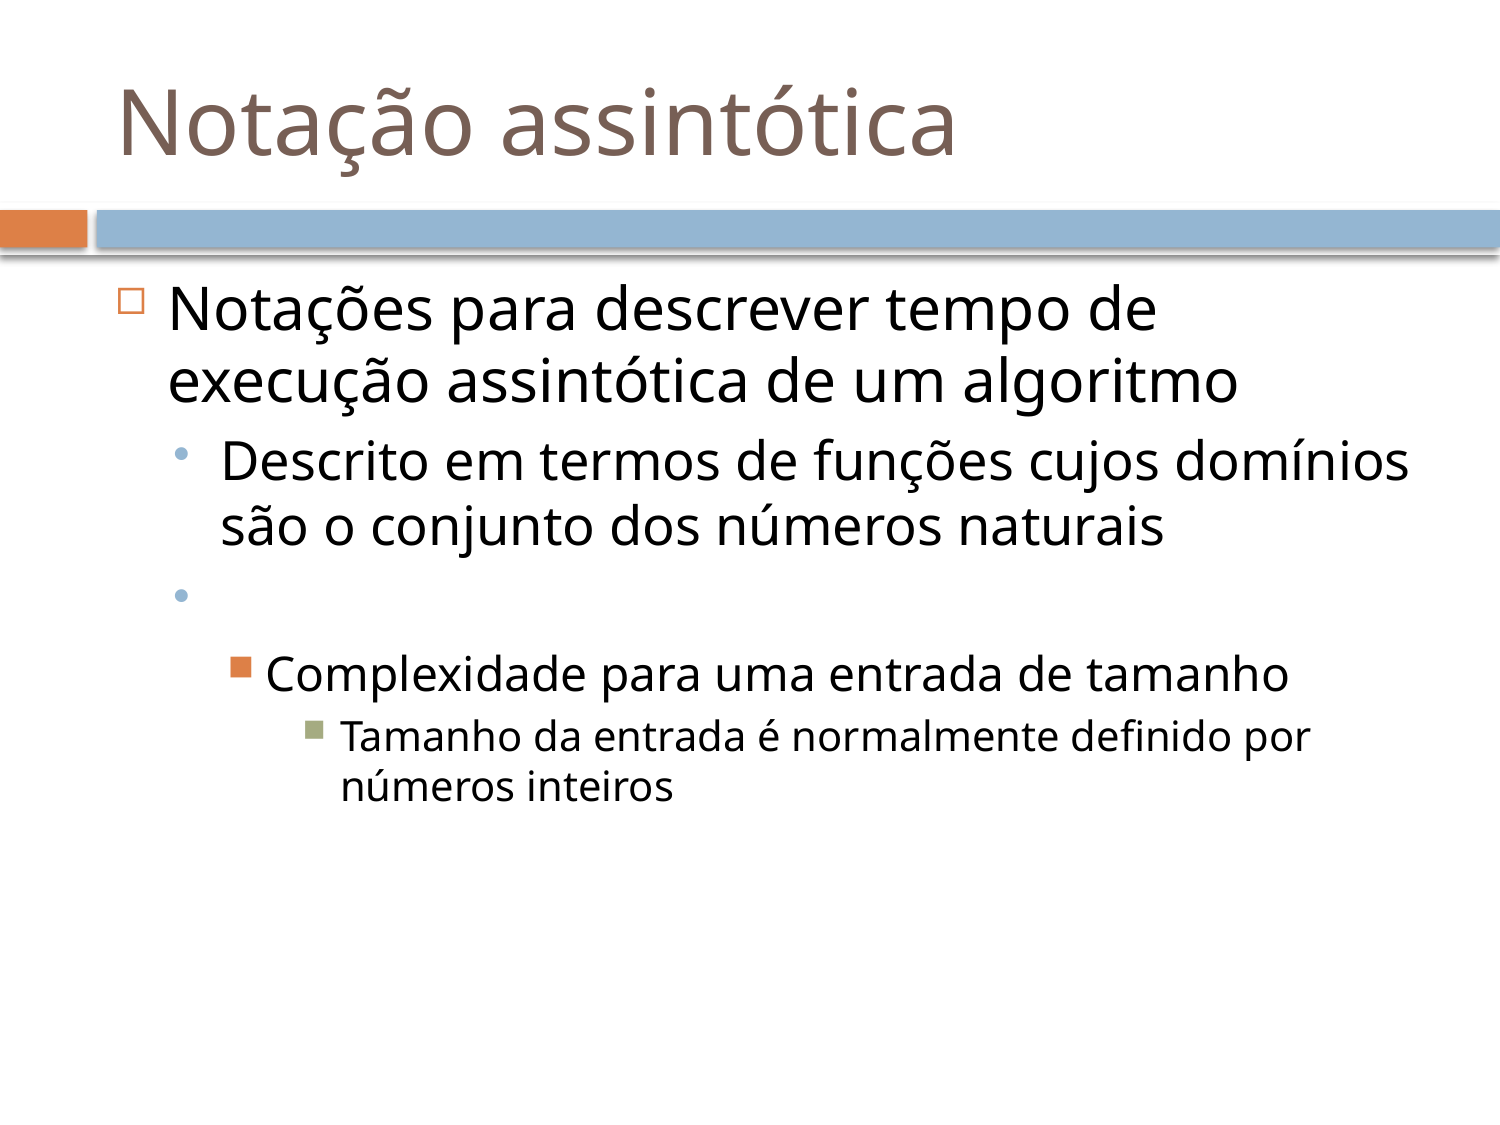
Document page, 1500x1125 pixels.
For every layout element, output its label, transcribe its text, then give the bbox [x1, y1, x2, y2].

title Notação assintótica [100, 37, 1438, 200]
